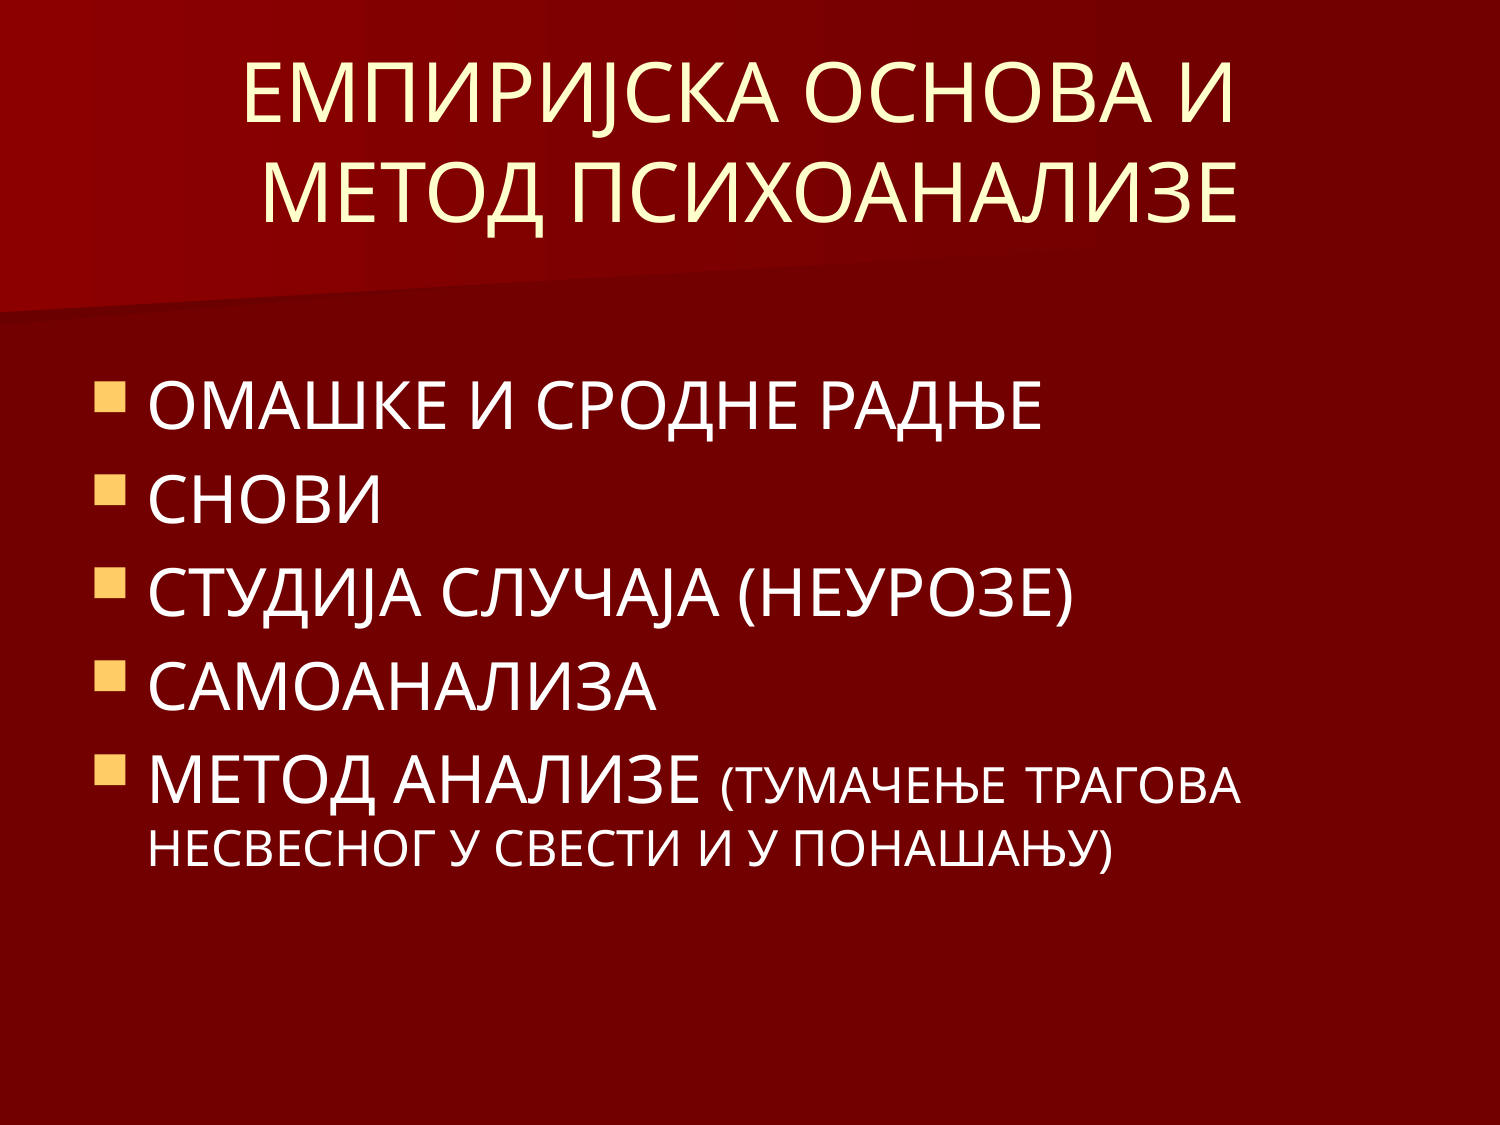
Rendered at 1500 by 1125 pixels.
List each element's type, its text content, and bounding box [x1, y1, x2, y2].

title ЕМПИРИЈСКА ОСНОВА И МЕТОД ПСИХОАНАЛИЗЕ [74, 44, 1426, 233]
list ОМАШКЕ И СРОДНЕ РАДЊЕ СНОВИ СТУДИЈА СЛУЧАЈА (НЕУРОЗЕ) САМОАНАЛИЗА МЕТОД АНАЛИЗЕ (ТУМАЧЕЊЕ ТРАГОВА НЕСВЕСНОГ У СВЕСТИ И У ПОНАШАЊУ) [74, 262, 1426, 1001]
